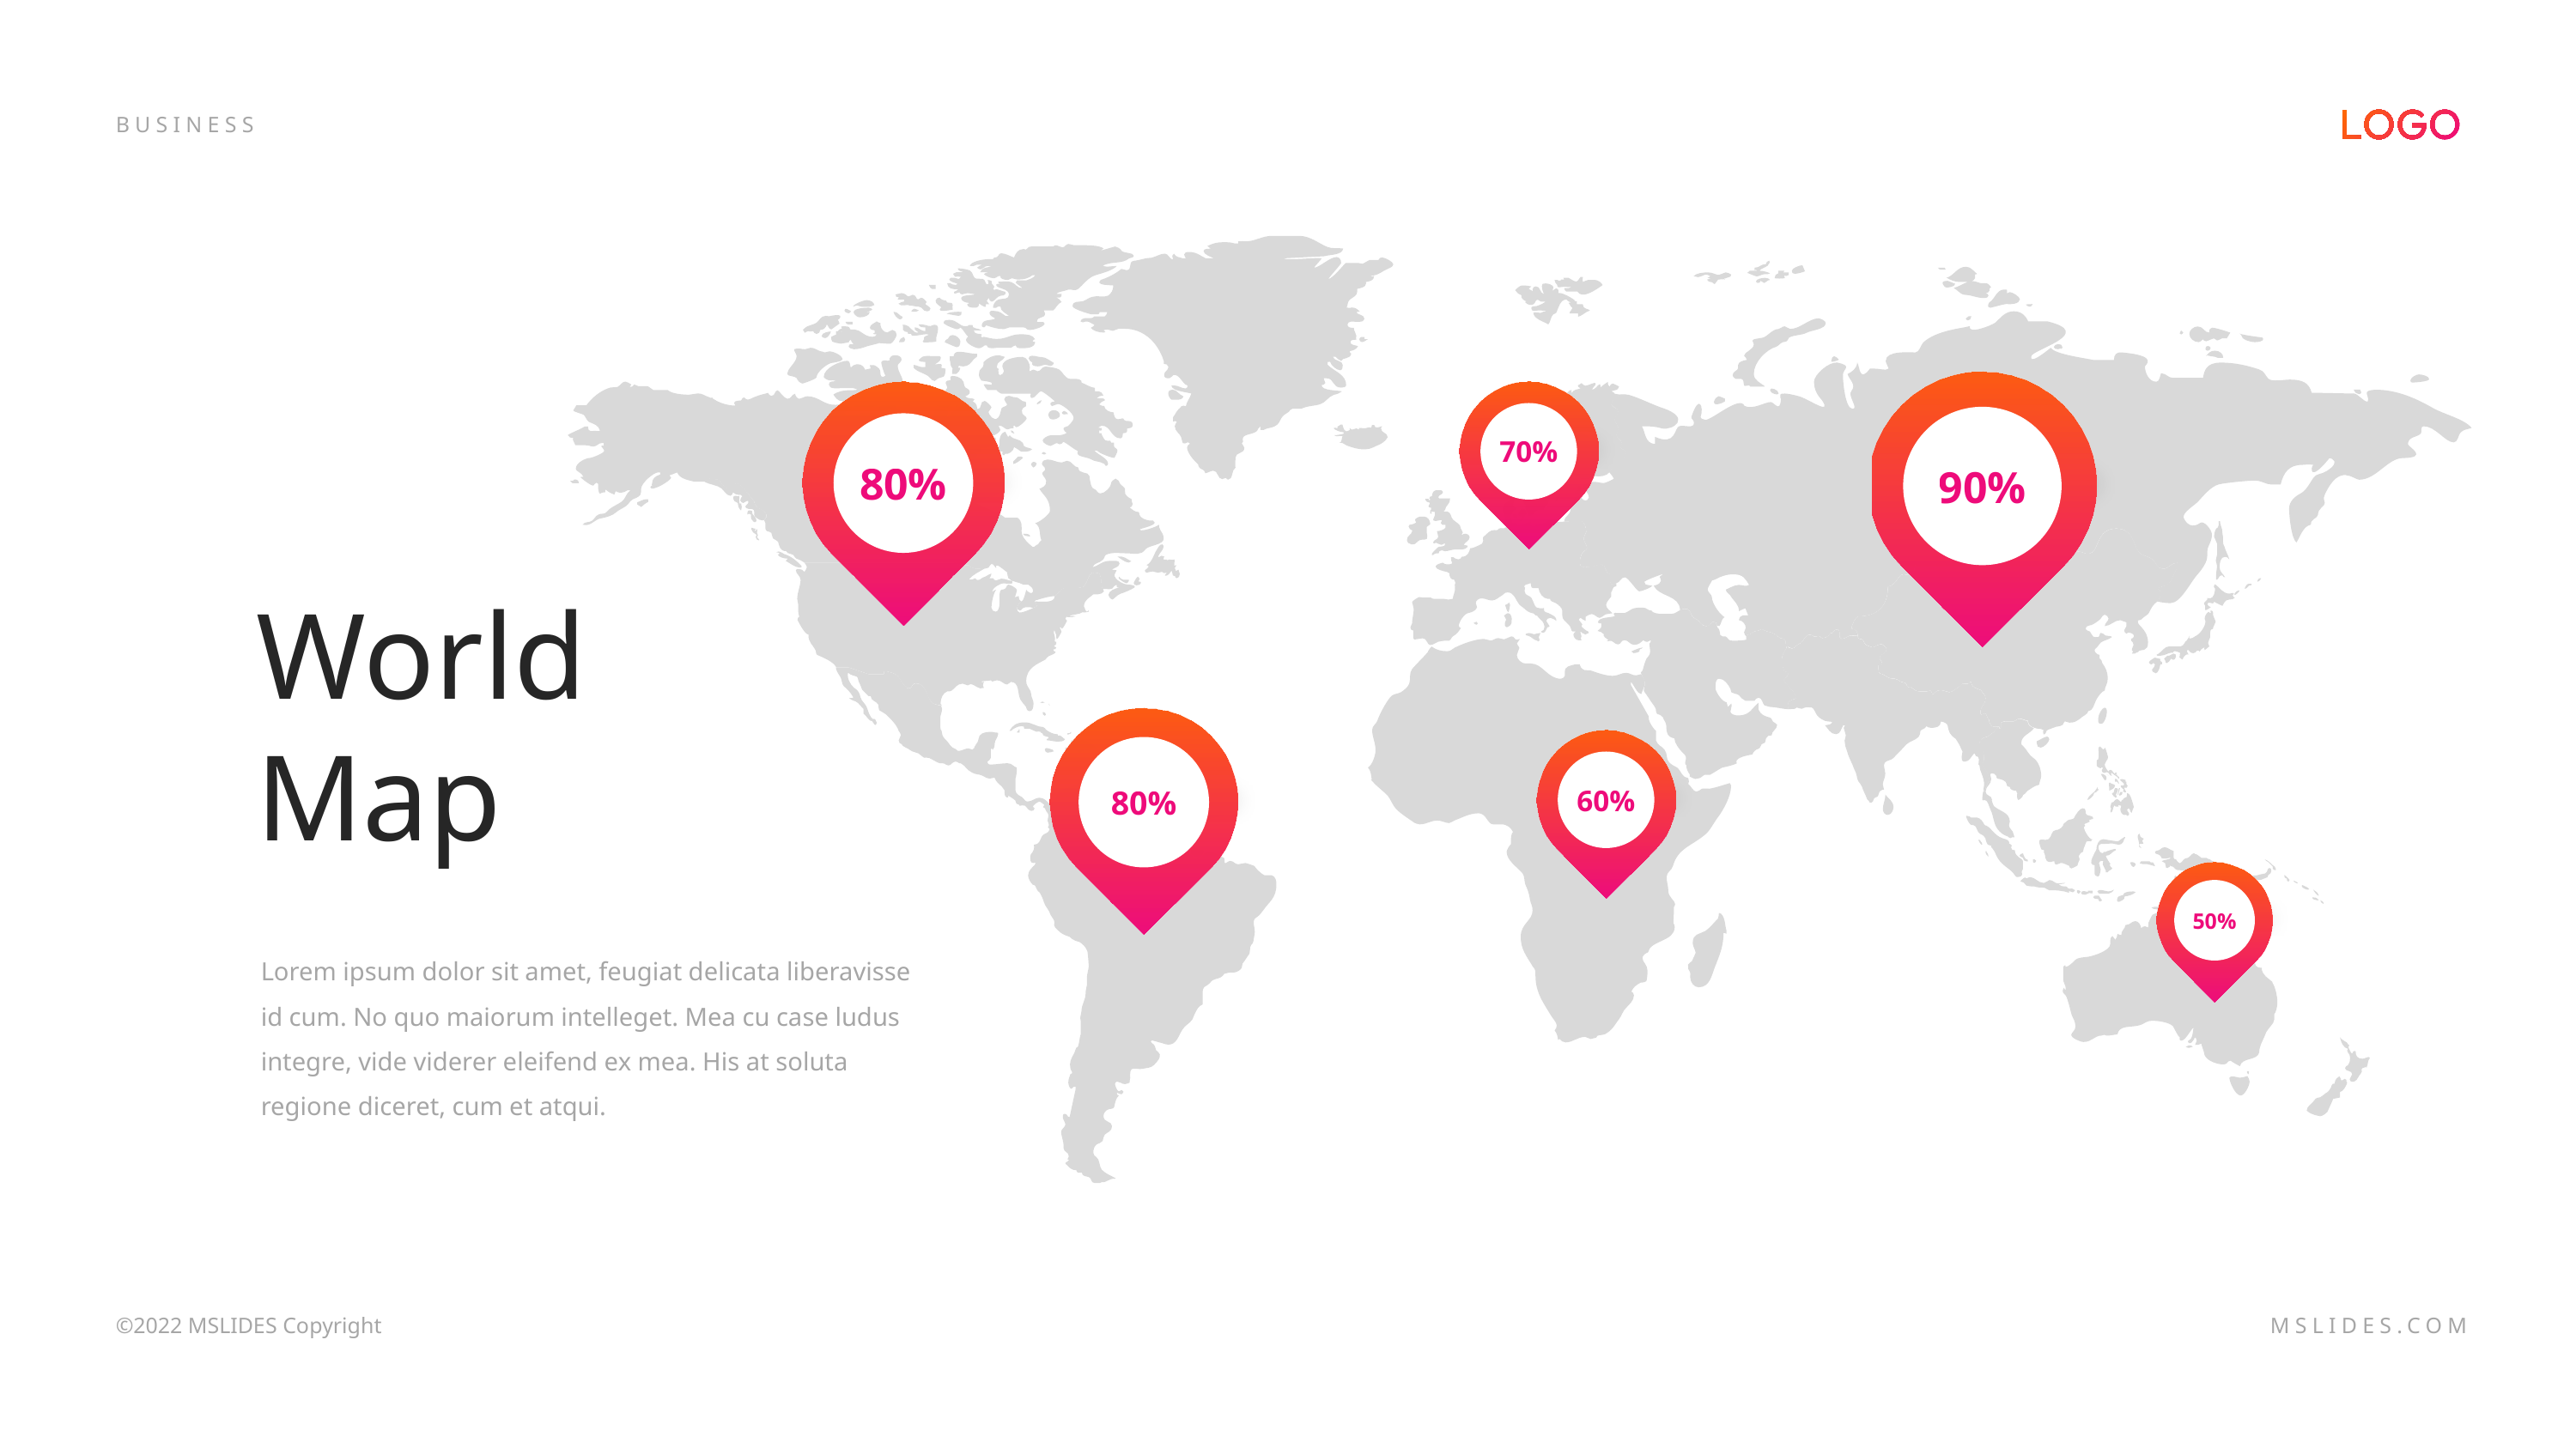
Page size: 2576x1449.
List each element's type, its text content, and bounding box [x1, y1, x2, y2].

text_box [1459, 381, 1599, 521]
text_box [1049, 707, 1238, 896]
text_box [2156, 862, 2273, 979]
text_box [1536, 730, 1676, 870]
text_box Lorem ipsum dolor sit amet, feugiat delicata liberavisse id cum. No quo maiorum intelleget. Mea cu case ludus integre, vide viderer eleifend ex mea. His at soluta regione diceret, cum et atqui. [247, 934, 568, 1128]
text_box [802, 382, 1005, 584]
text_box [568, 235, 2472, 1184]
text_box World Map [243, 574, 568, 871]
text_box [1868, 371, 2097, 600]
